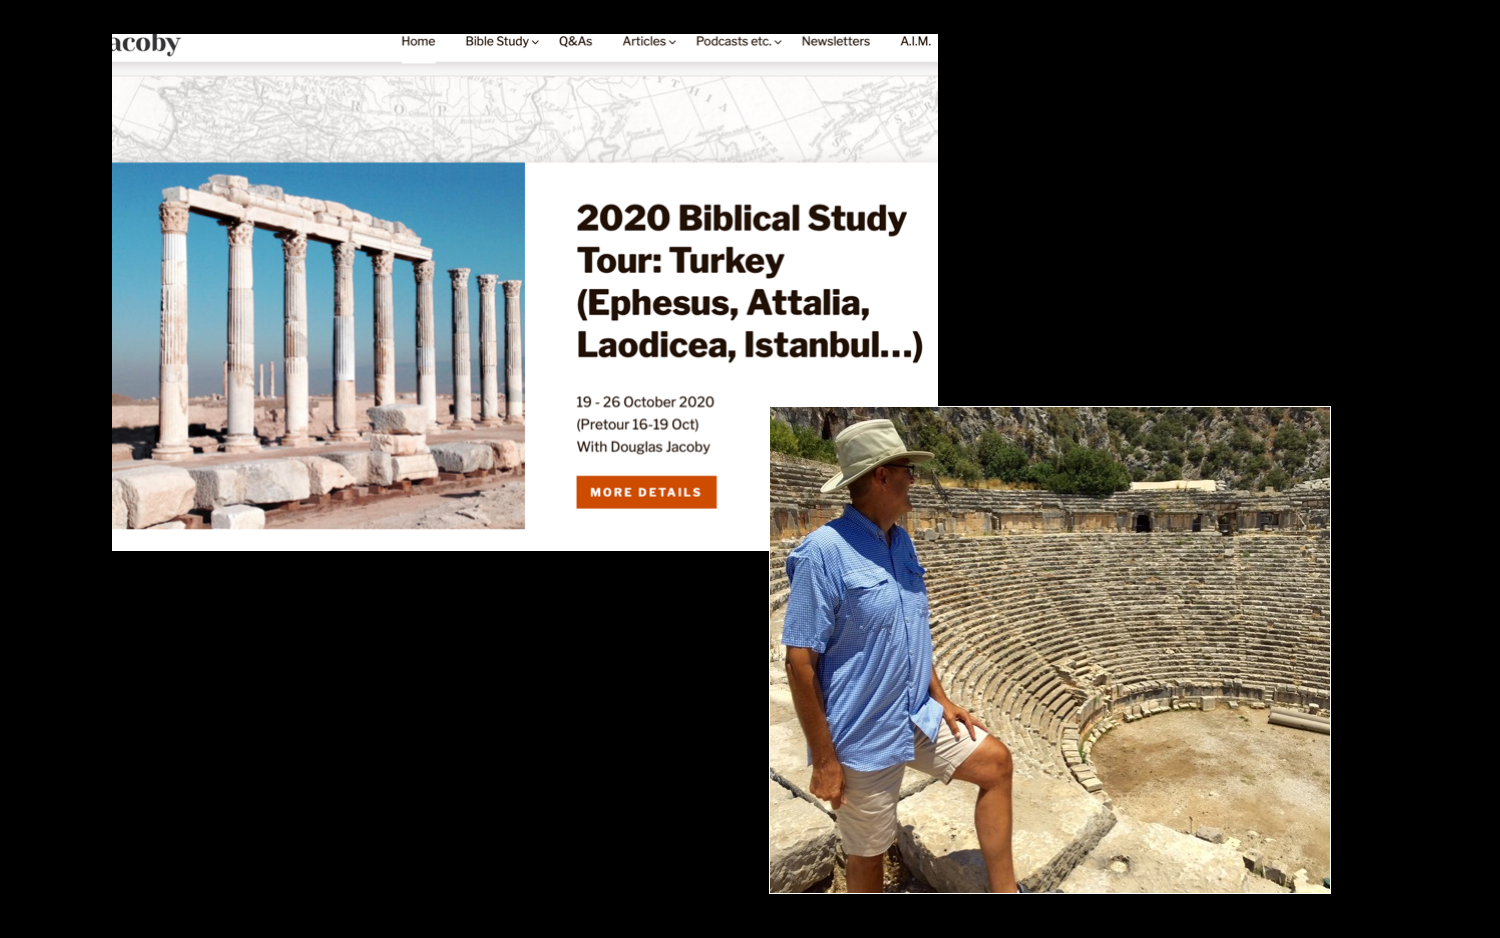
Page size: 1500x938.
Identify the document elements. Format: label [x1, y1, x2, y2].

picture [112, 34, 1331, 894]
